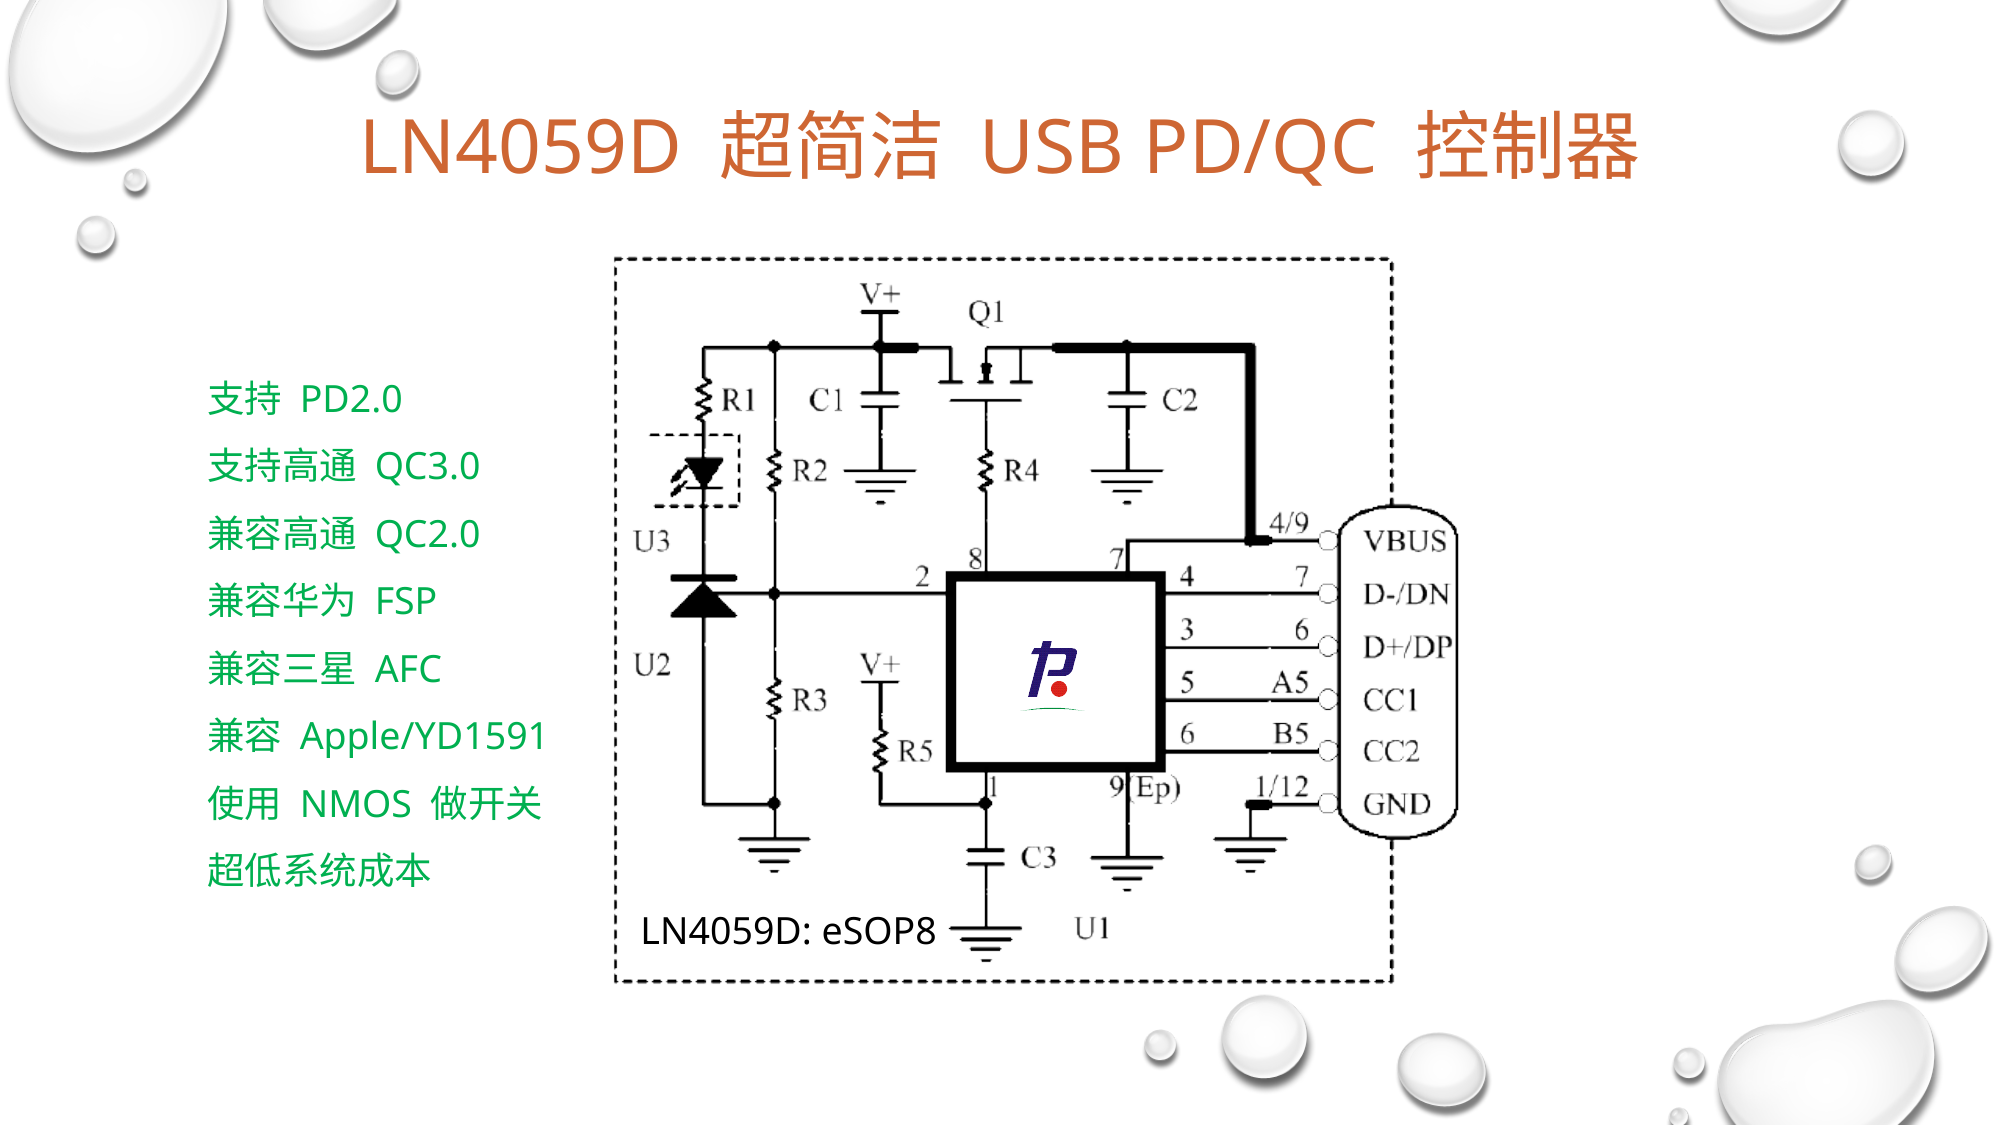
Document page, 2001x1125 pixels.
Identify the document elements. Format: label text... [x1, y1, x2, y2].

text_box 支持 PD2.0 支持高通 QC3.0 兼容高通 QC2.0 兼容华为 FSP 兼容三星 AFC 兼容 Apple/YD1591 使用 NMOS 做开关 超低系统成本 [192, 344, 565, 900]
text_box LN4059D 超简洁 USB PD/QC 控制器 [149, 101, 1850, 364]
picture [0, 0, 2000, 1125]
